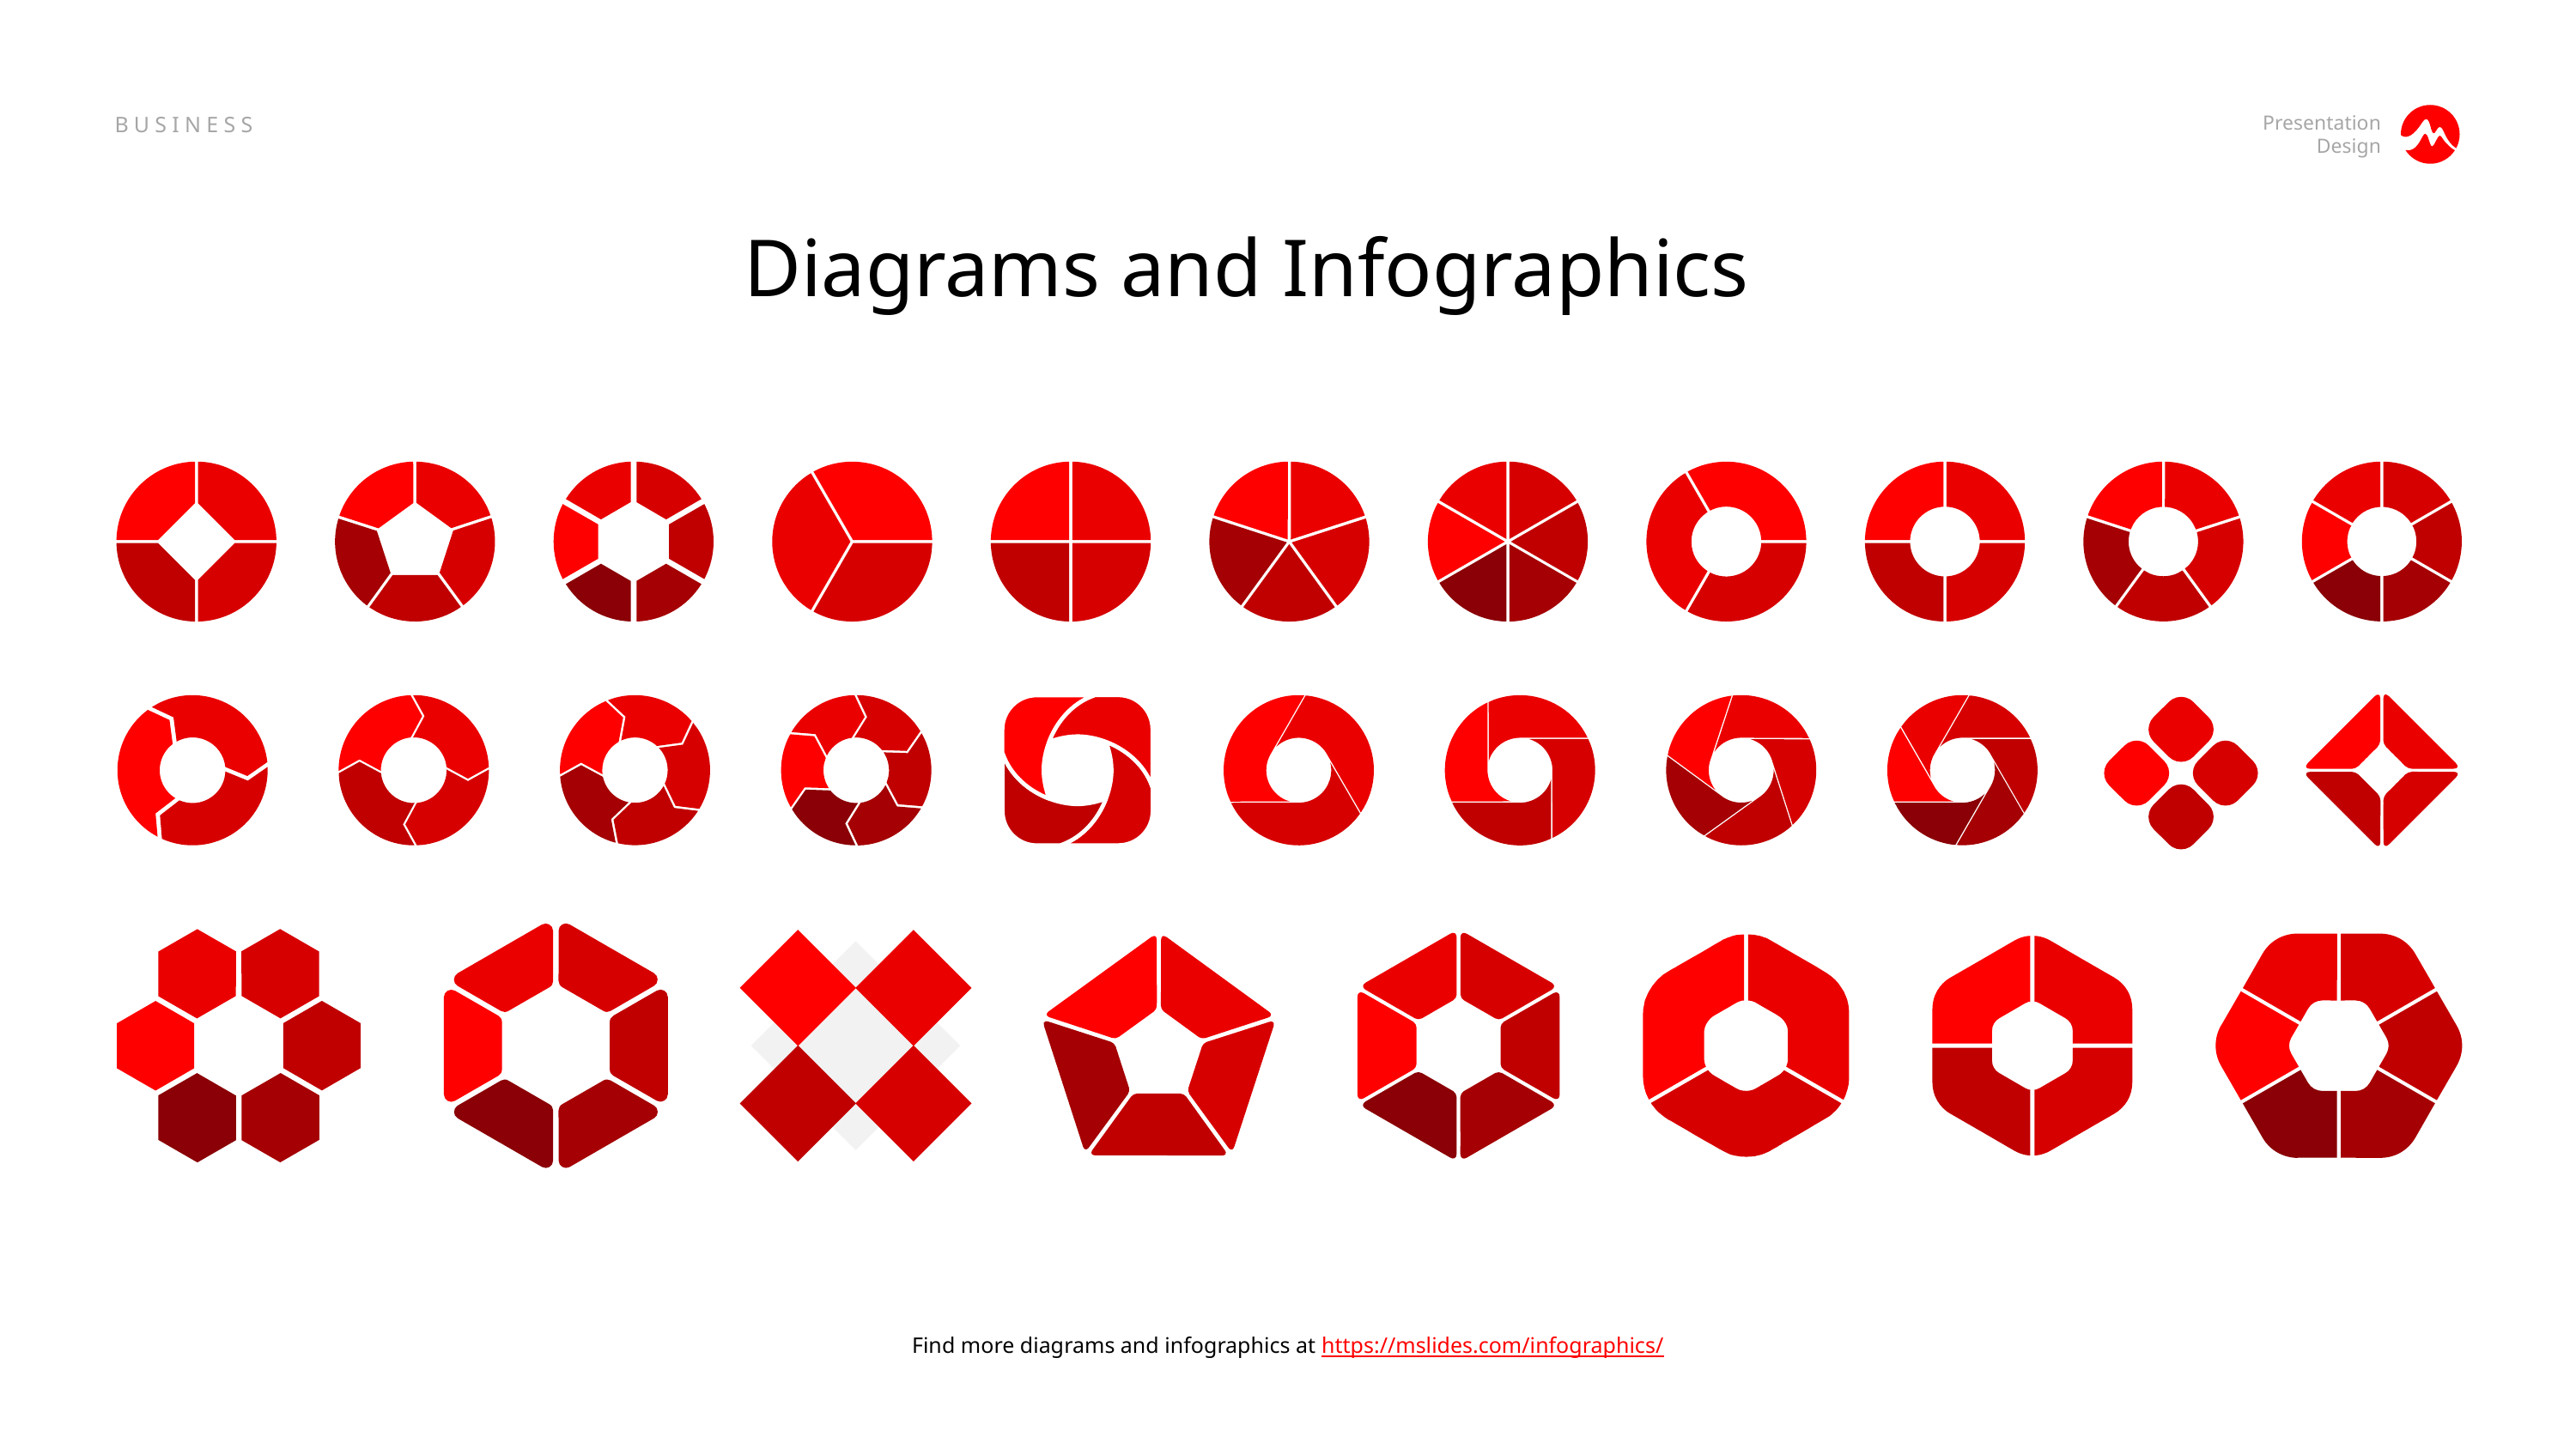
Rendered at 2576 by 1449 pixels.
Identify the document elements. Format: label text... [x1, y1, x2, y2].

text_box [2301, 461, 2463, 621]
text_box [1357, 954, 1560, 1137]
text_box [553, 461, 714, 621]
text_box Find more diagrams and infographics at https://mslides.com/infographics/ [563, 1332, 2013, 1367]
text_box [1209, 461, 1370, 621]
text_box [335, 461, 495, 621]
text_box Diagrams and Infographics [433, 192, 2061, 349]
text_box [772, 461, 933, 621]
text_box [1002, 694, 1153, 846]
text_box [117, 694, 268, 846]
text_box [1224, 694, 1375, 846]
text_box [2108, 700, 2254, 846]
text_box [443, 944, 668, 1147]
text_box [2083, 461, 2244, 621]
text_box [1886, 694, 2038, 846]
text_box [338, 694, 489, 846]
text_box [990, 461, 1151, 621]
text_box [1643, 934, 1850, 1157]
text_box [1646, 461, 1807, 621]
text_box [2324, 712, 2439, 828]
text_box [1427, 461, 1589, 621]
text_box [1444, 694, 1595, 846]
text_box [116, 461, 276, 621]
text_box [1043, 936, 1274, 1156]
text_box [781, 694, 932, 846]
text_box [1864, 461, 2026, 621]
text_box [1666, 694, 1817, 846]
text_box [560, 694, 710, 846]
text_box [1932, 936, 2133, 1156]
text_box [750, 941, 961, 1150]
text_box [117, 935, 361, 1157]
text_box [2215, 933, 2463, 1158]
